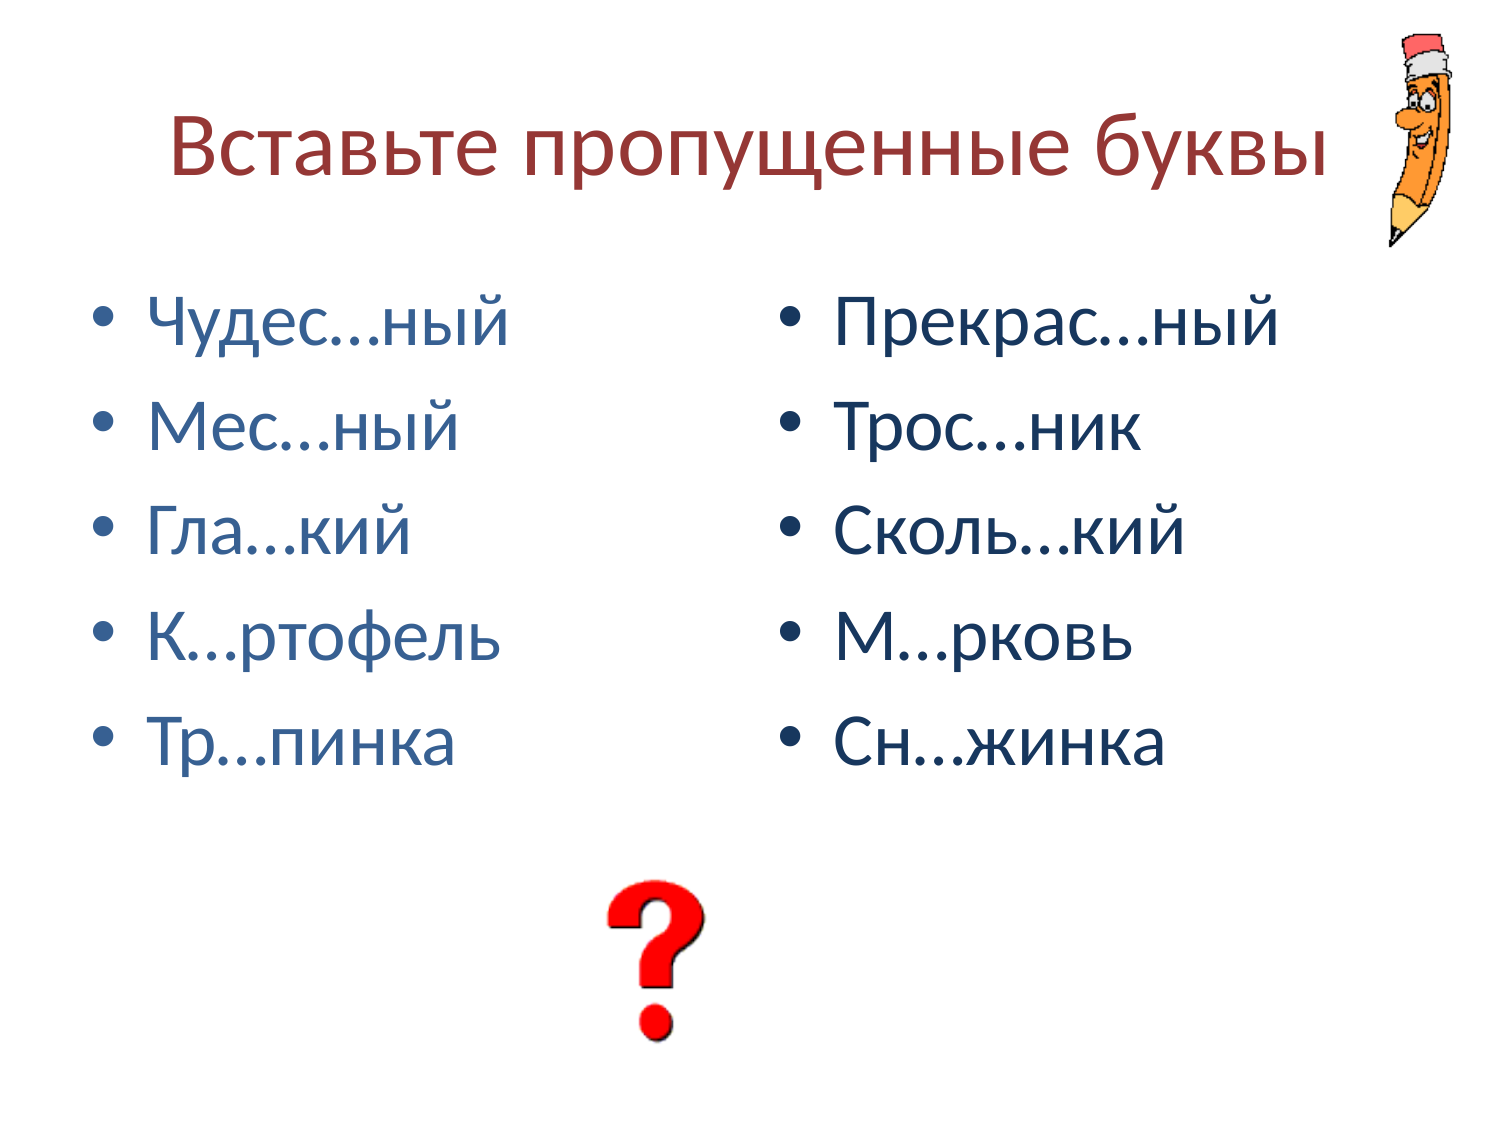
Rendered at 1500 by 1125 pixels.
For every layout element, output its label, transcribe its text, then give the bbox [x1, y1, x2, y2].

picture [573, 866, 743, 1055]
title Вставьте пропущенные буквы [74, 44, 1354, 233]
list Прекрас…ный Трос…ник Сколь…кий М…рковь Сн…жинка [762, 262, 1426, 1006]
list Чудес…ный Мес…ный Гла…кий К…ртофель Тр…пинка [74, 262, 738, 1006]
picture [1359, 0, 1500, 301]
